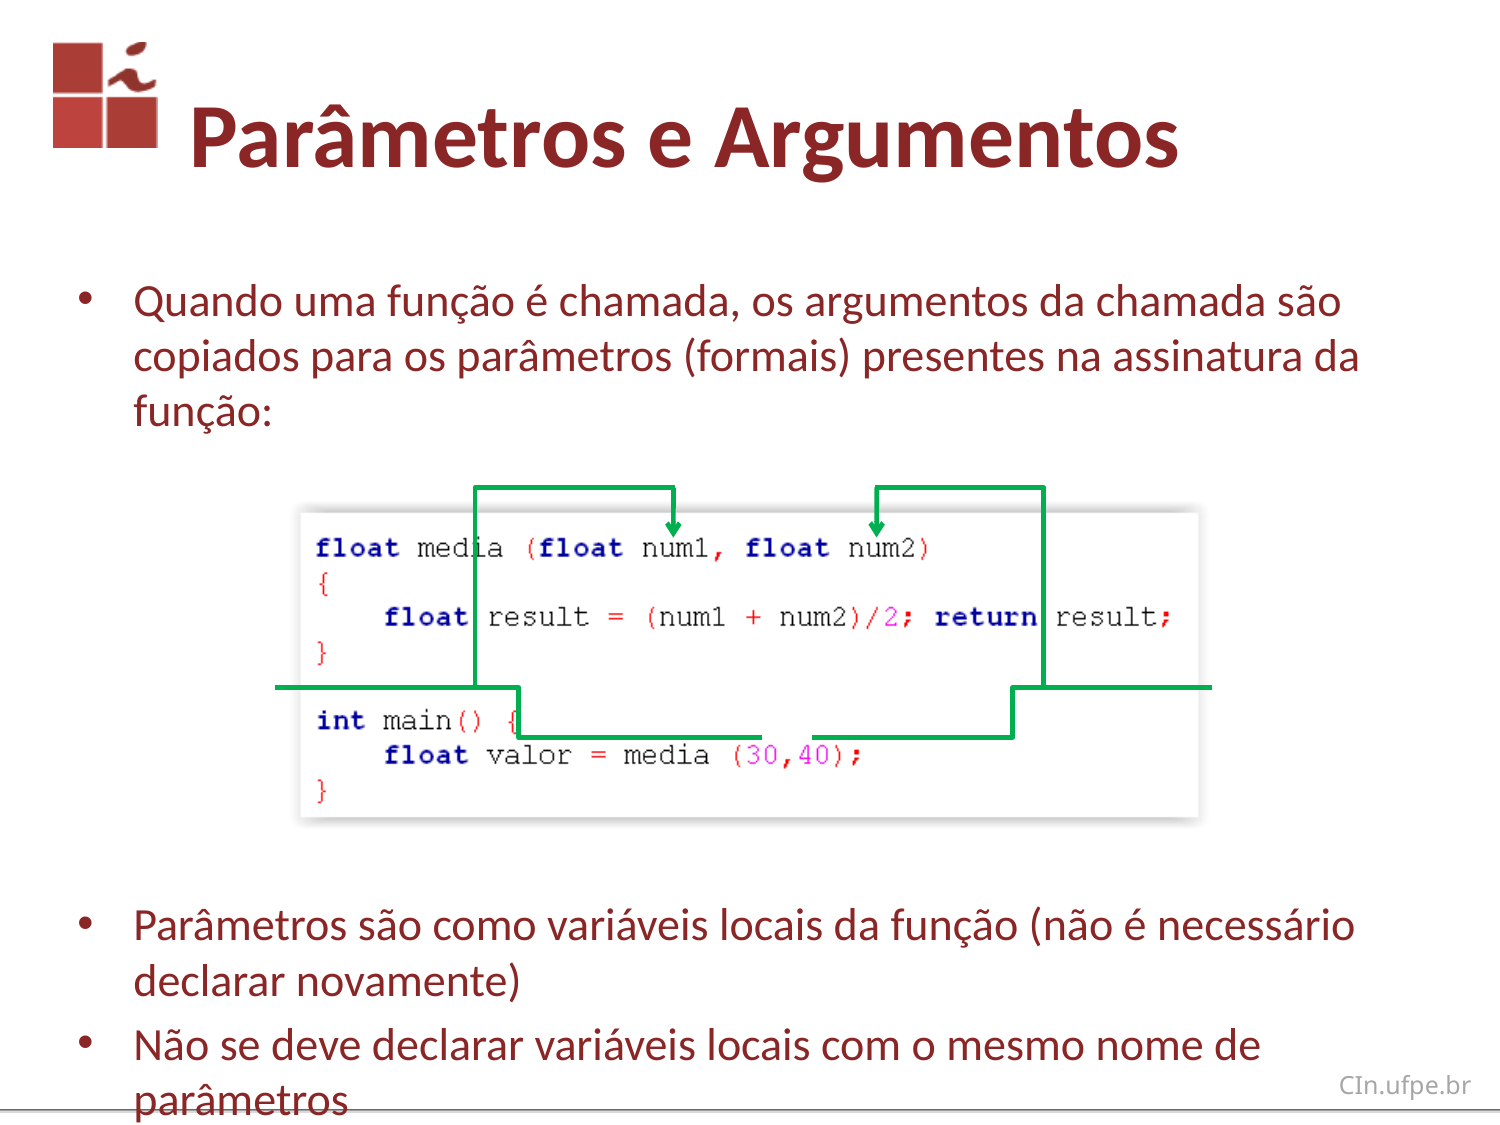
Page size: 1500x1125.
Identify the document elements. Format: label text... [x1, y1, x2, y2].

picture [0, 1109, 62, 1113]
picture [1450, 1109, 1500, 1113]
picture [287, 738, 1212, 830]
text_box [274, 487, 1213, 738]
picture [53, 42, 158, 148]
list Quando uma função é chamada, os argumentos da chamada são copiados para os parâmetros (formais) presentes na assinatura da função: Parâmetros são como variáveis locais da função (não é necessário declarar novamente) Não se deve declarar variáveis locais com o mesmo nome de parâmetros [62, 262, 1450, 1125]
title Parâmetros e Argumentos [174, 37, 1450, 225]
